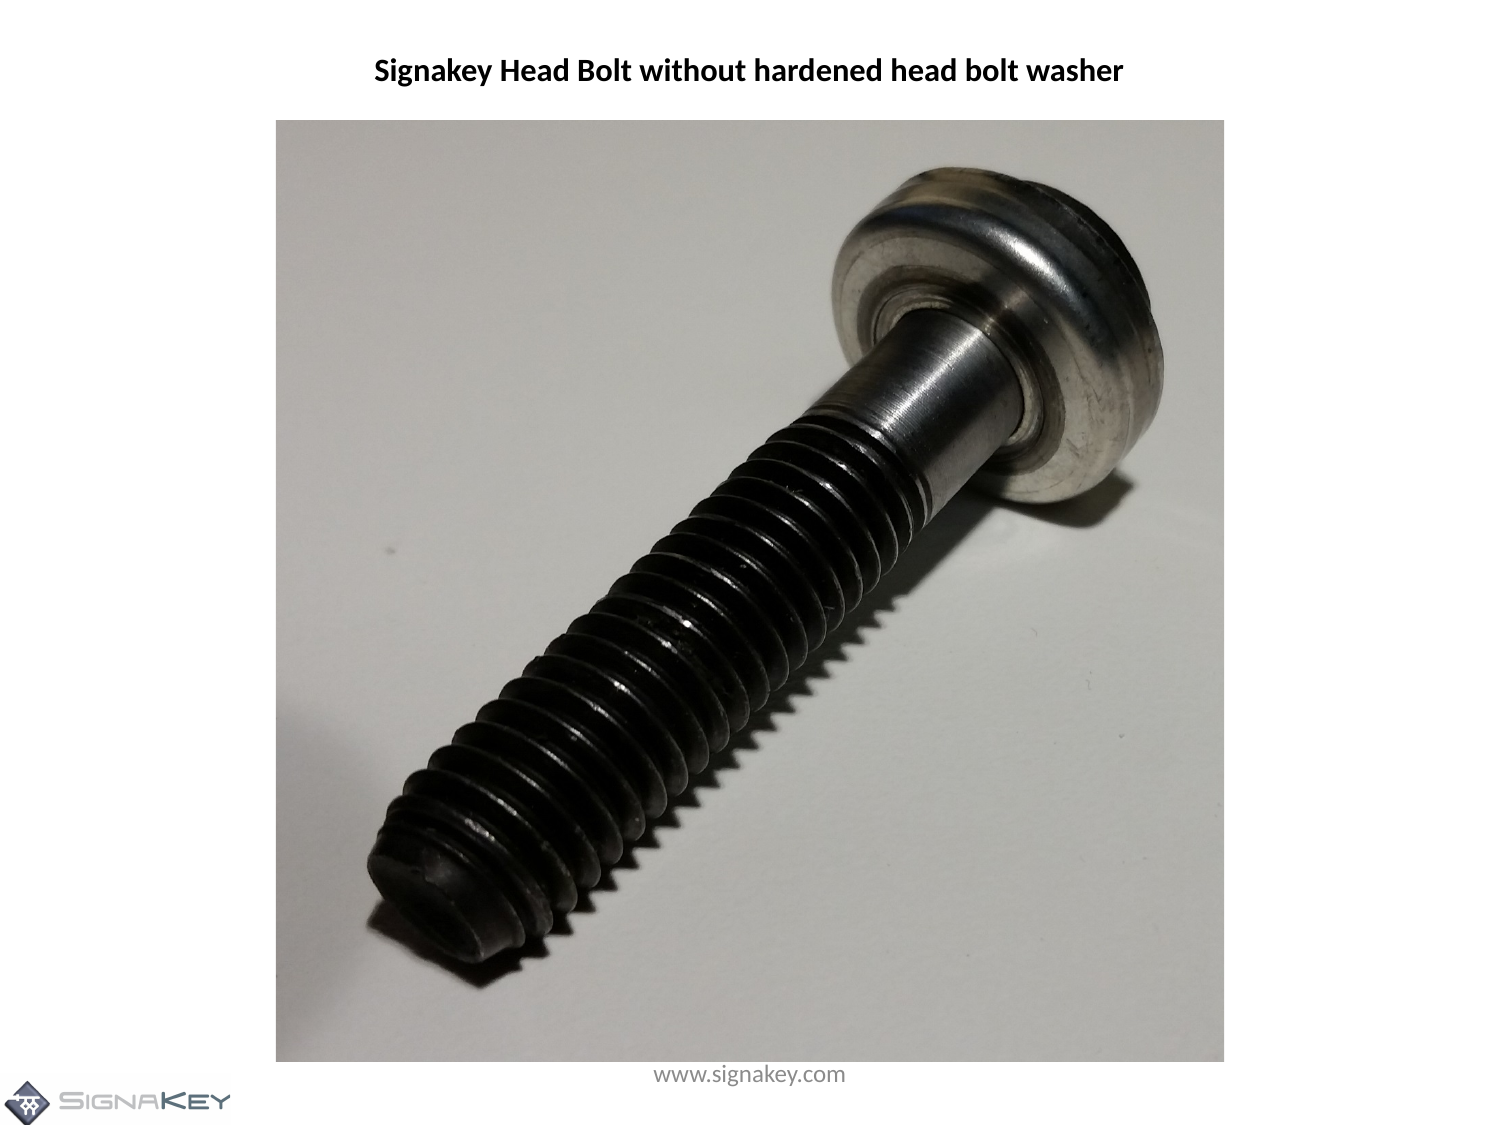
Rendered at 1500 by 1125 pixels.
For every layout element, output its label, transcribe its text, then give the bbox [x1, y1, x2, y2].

picture [0, 1073, 231, 1125]
picture [275, 119, 1225, 1062]
title Signakey Head Bolt without hardened head bolt washer [112, 41, 1388, 96]
footer www.signakey.com [512, 1071, 988, 1103]
